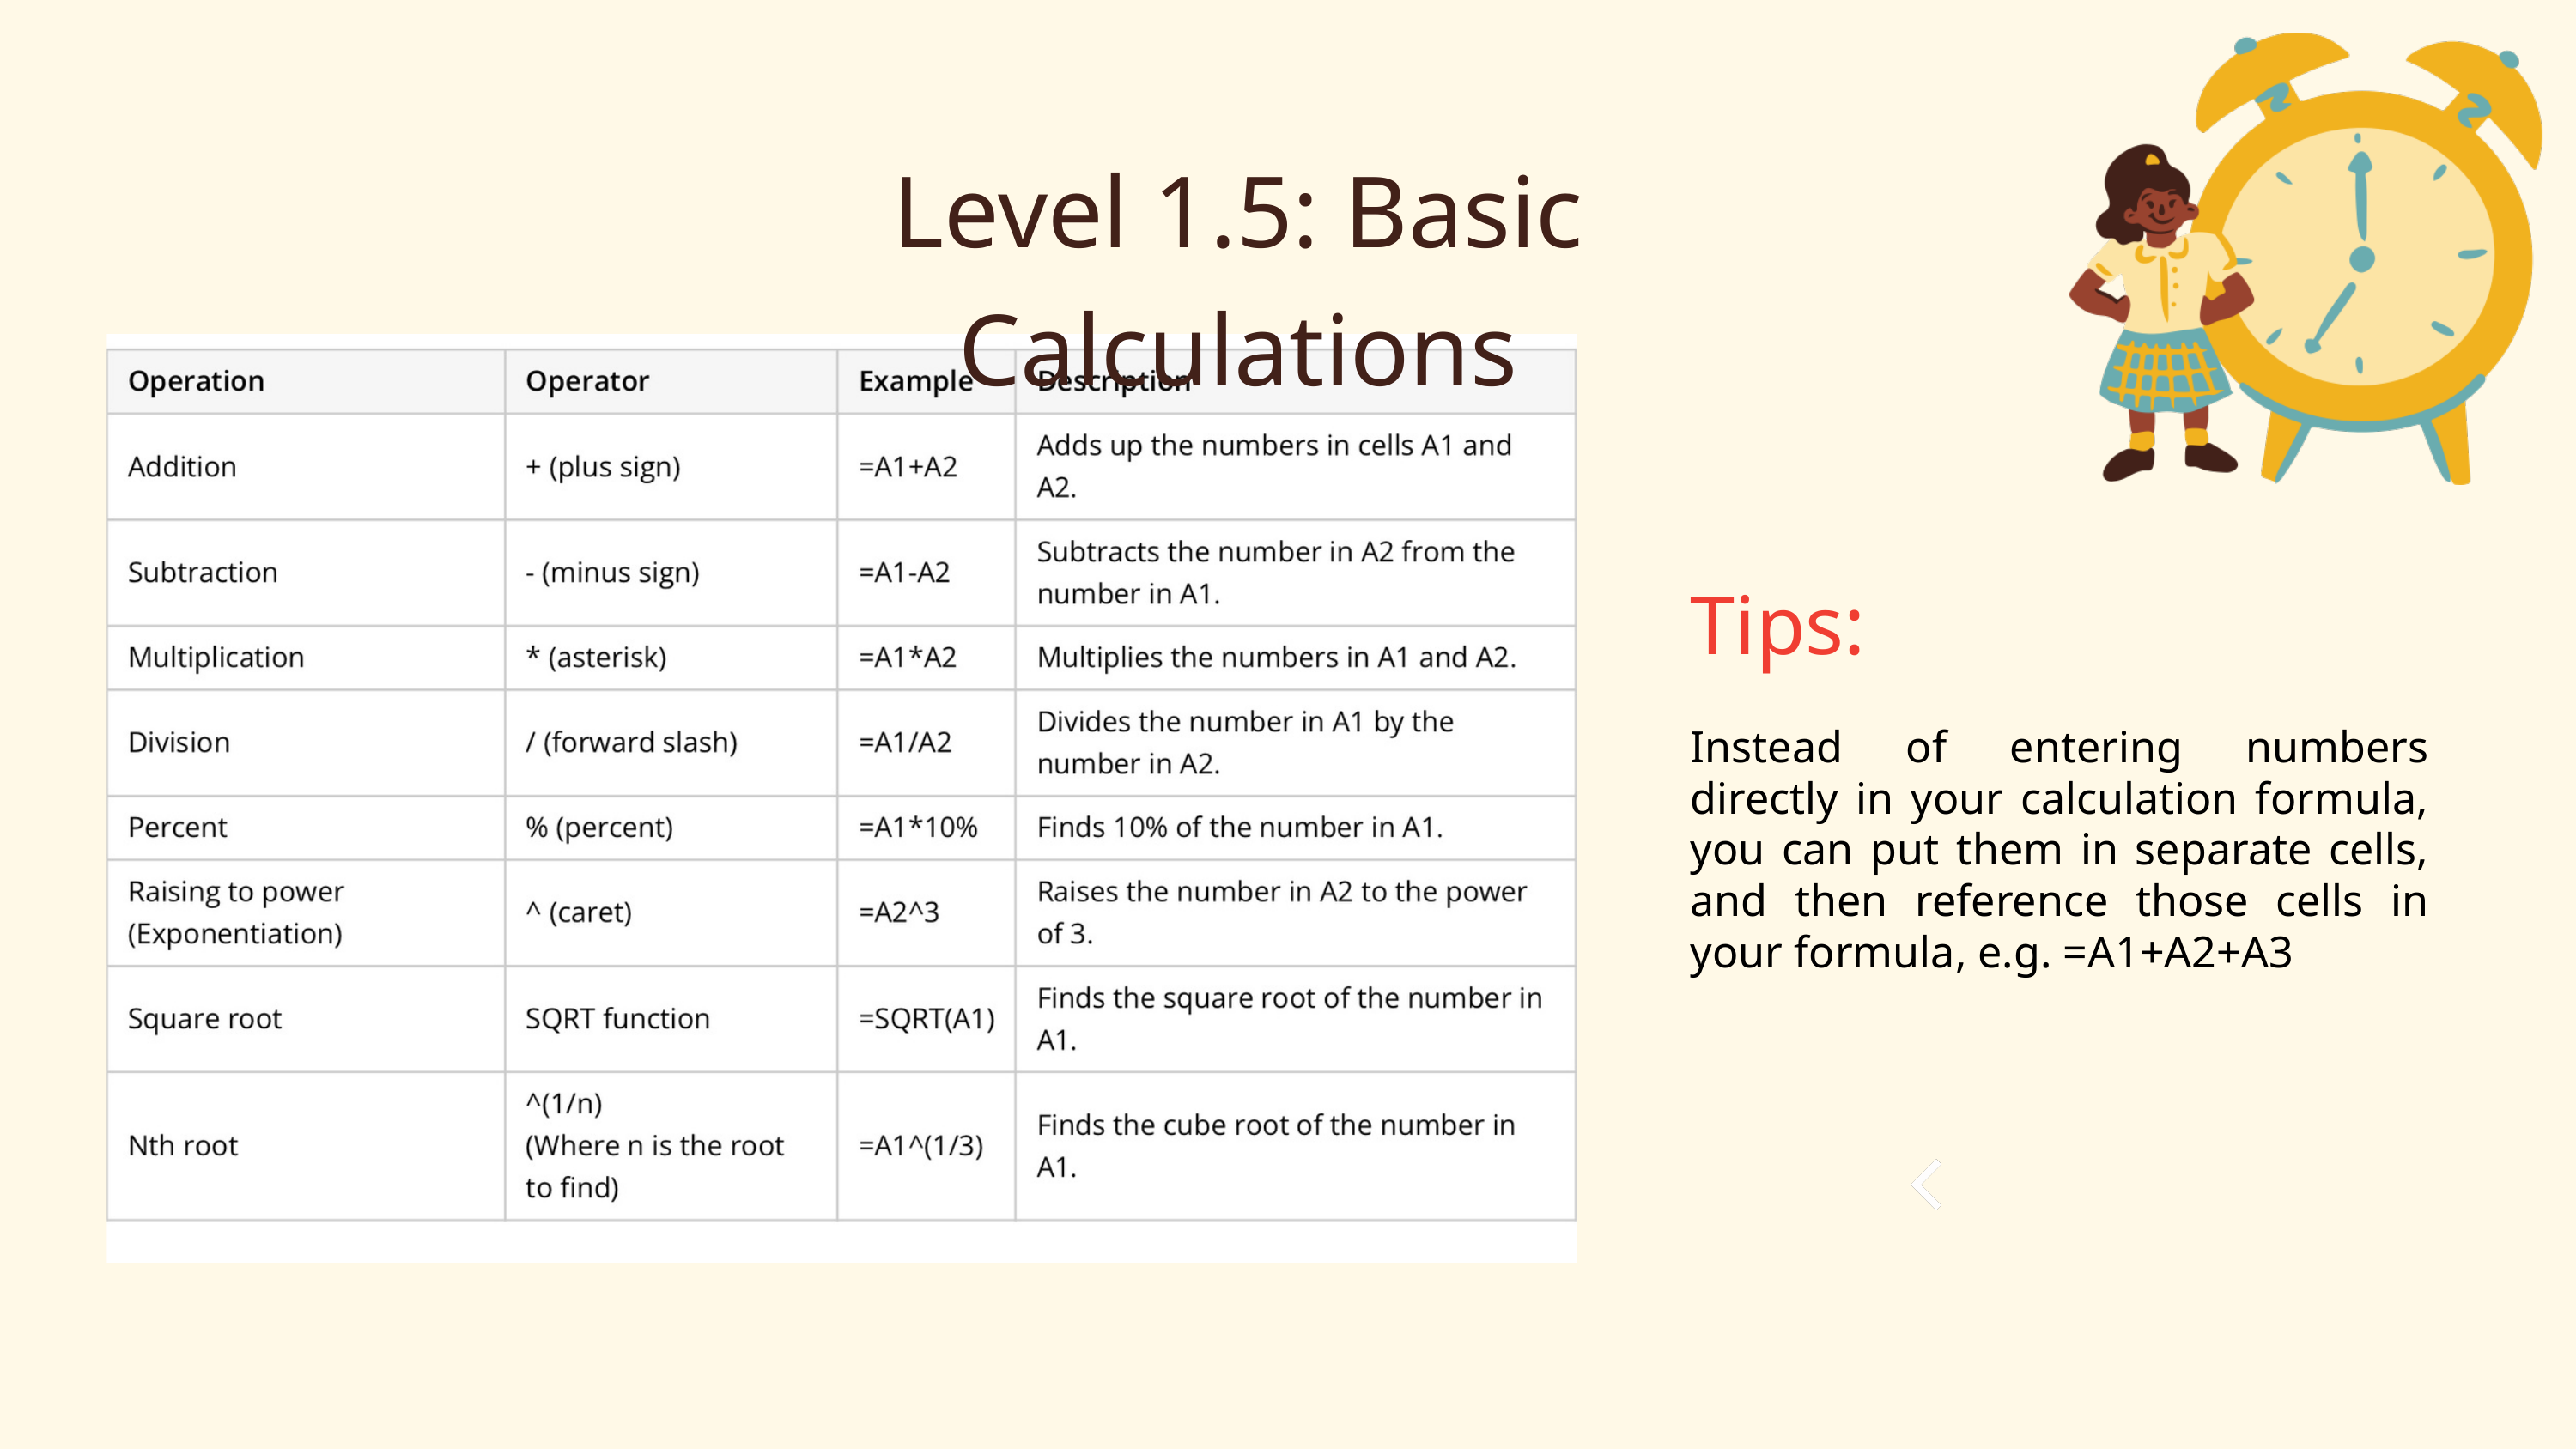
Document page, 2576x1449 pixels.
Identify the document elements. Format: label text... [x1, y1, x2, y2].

text_box [1910, 1159, 1941, 1210]
text_box Tips: [1690, 558, 2449, 671]
text_box Instead of entering numbers directly in your calculation formula, you can put them in separate cells, and then reference those cells in your formula, e.g. =A1+A2+A3 [1690, 719, 2430, 977]
text_box [2069, 33, 2543, 485]
text_box Level 1.5: Basic Calculations [625, 130, 1851, 406]
text_box [106, 334, 1577, 1263]
